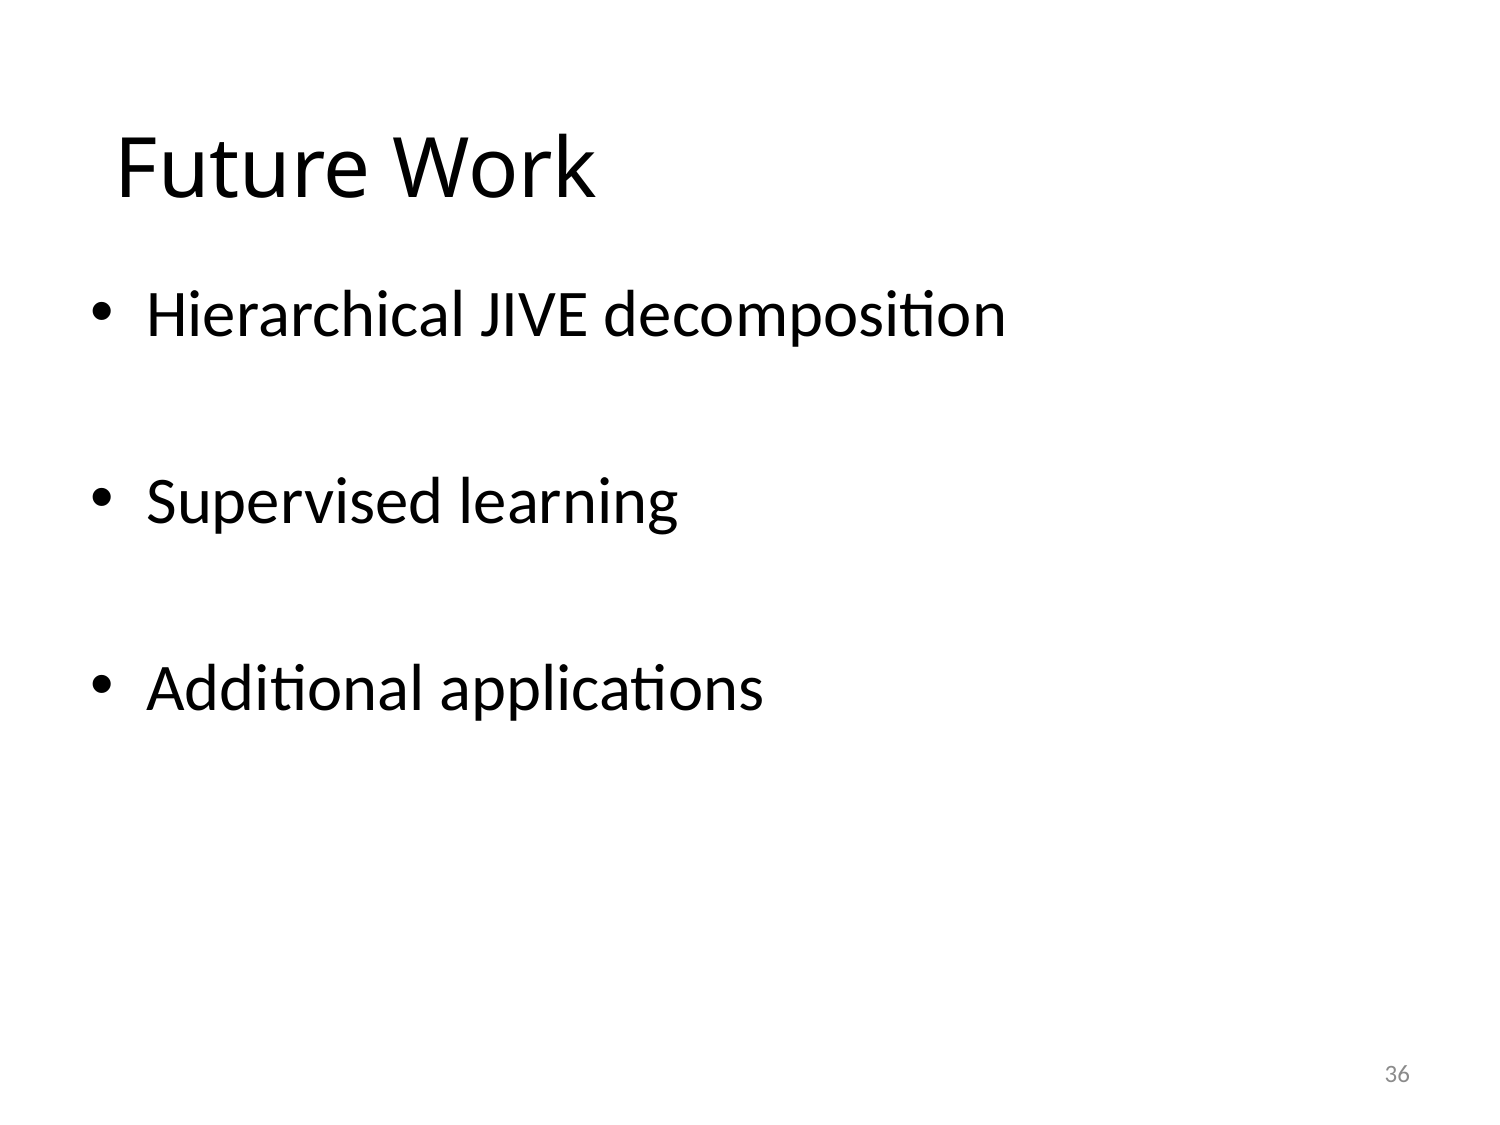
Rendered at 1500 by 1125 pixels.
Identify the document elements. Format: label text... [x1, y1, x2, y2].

list Hierarchical JIVE decomposition Supervised learning Additional applications [75, 262, 1425, 1005]
text_box Future Work [99, 70, 1450, 258]
slide_number 36 [1074, 1042, 1425, 1103]
